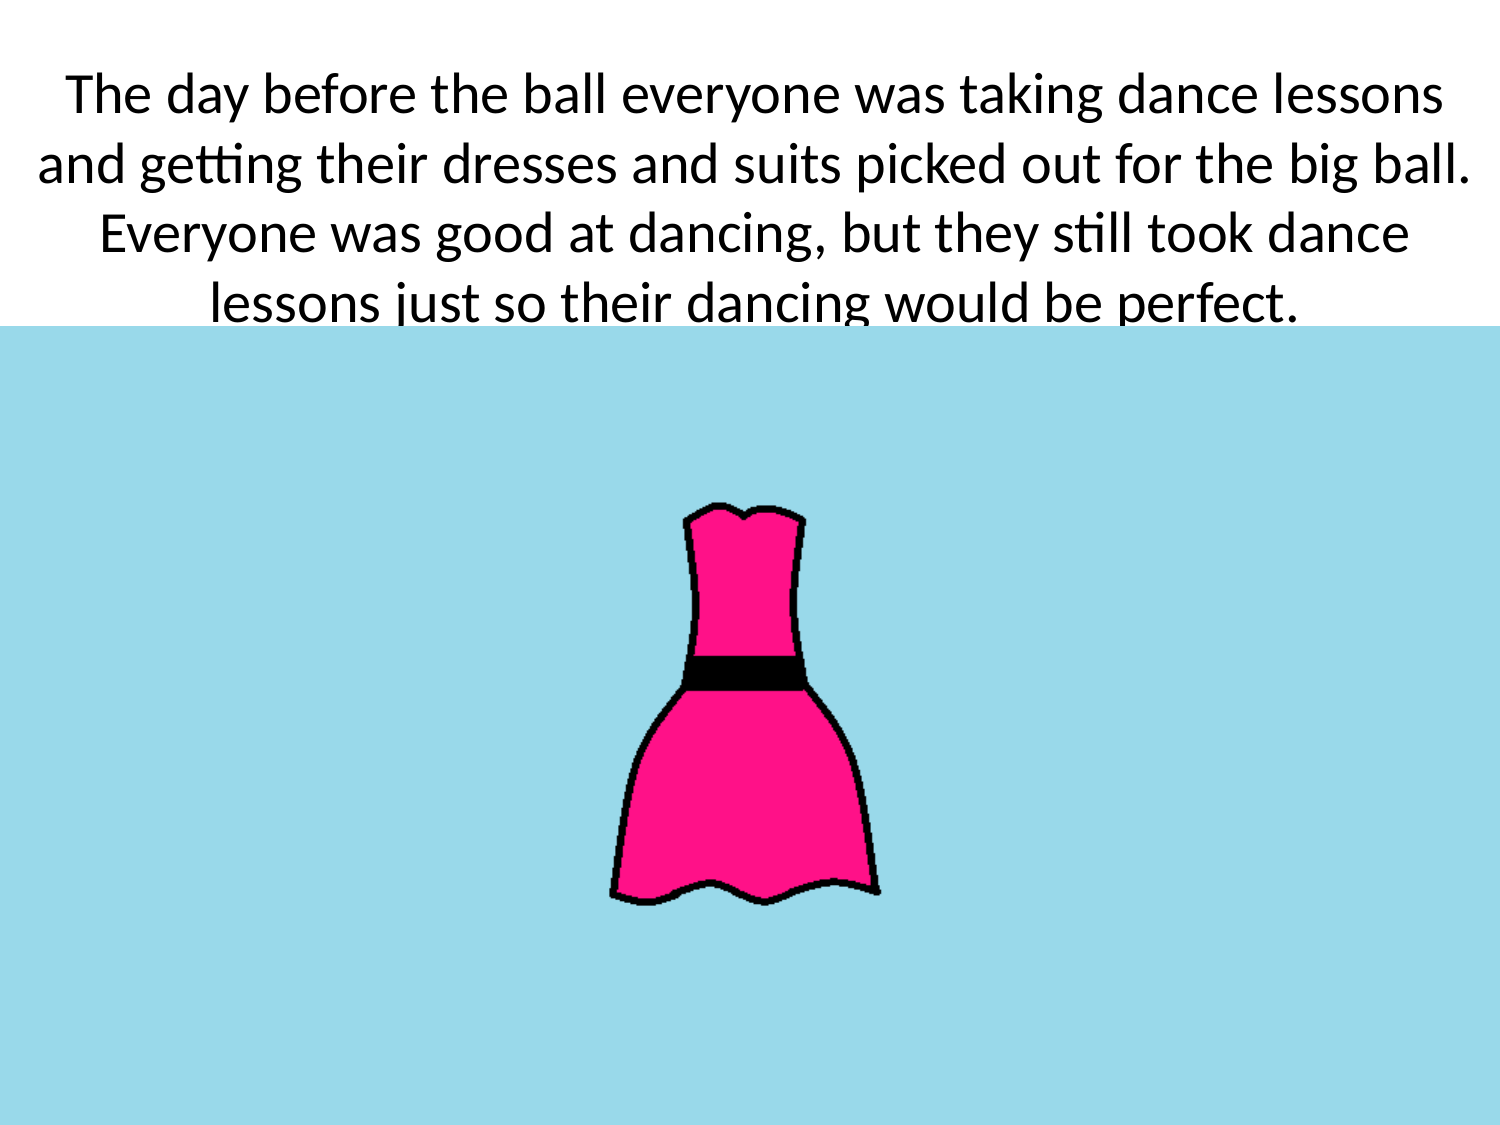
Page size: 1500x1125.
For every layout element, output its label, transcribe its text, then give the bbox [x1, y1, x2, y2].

picture [0, 326, 1500, 1125]
title The day before the ball everyone was taking dance lessons and getting their dresses and suits picked out for the big ball. Everyone was good at dancing, but they still took dance lessons just so their dancing would be perfect. [5, 4, 1500, 325]
